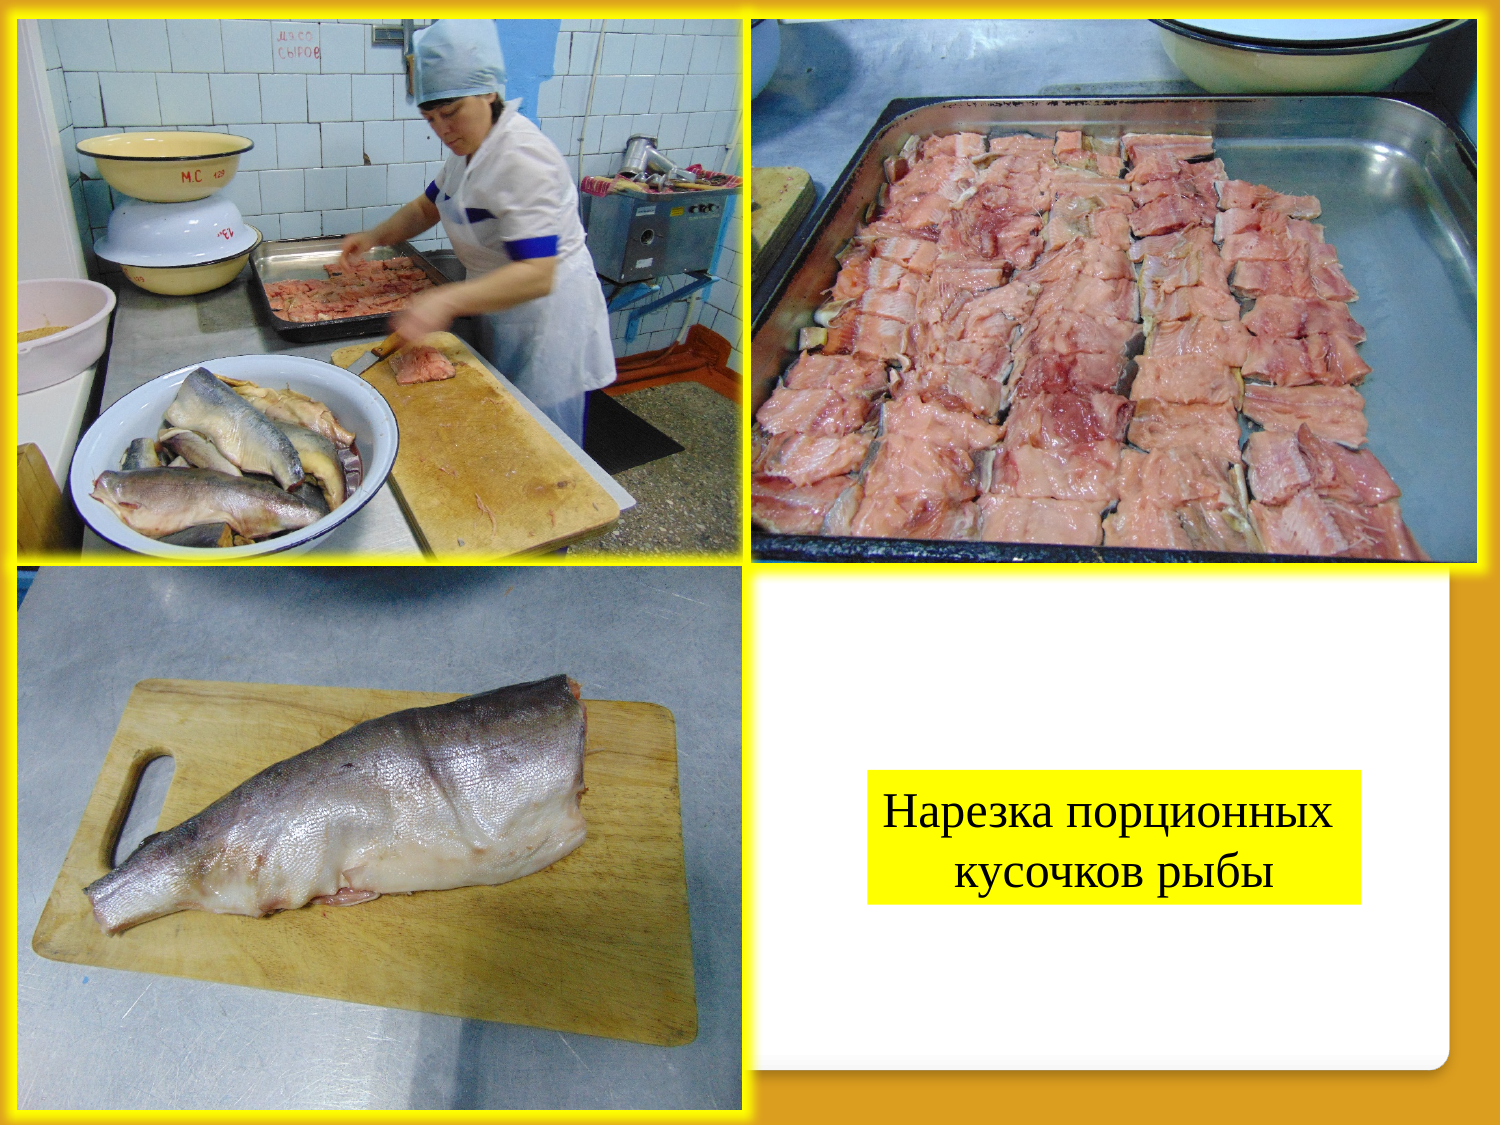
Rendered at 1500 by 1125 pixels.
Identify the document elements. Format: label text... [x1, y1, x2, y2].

picture [17, 18, 743, 563]
text_box Нарезка порционных кусочков рыбы [867, 769, 1361, 905]
picture [751, 18, 1477, 563]
picture [17, 566, 742, 1110]
